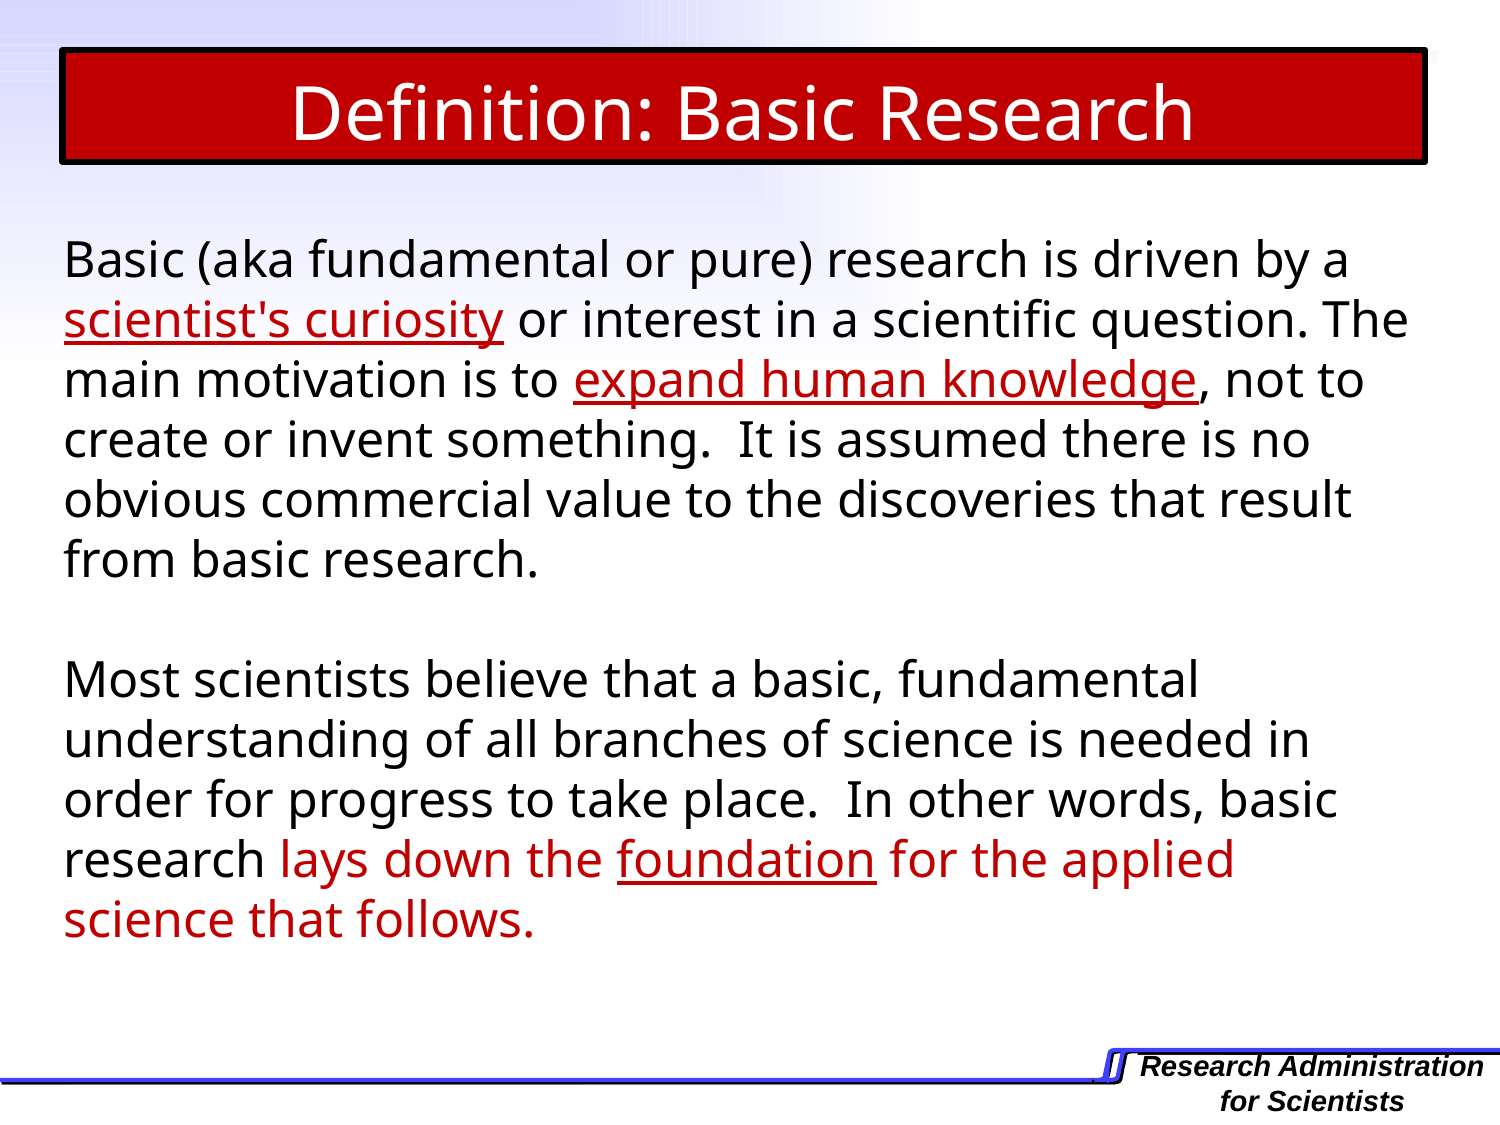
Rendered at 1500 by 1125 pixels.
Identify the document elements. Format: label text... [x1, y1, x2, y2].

text_box Basic (aka fundamental or pure) research is driven by a scientist's curiosity or interest in a scientific question. The main motivation is to expand human knowledge, not to create or invent something. It is assumed there is no obvious commercial value to the discoveries that result from basic research. Most scientists believe that a basic, fundamental understanding of all branches of science is needed in order for progress to take place. In other words, basic research lays down the foundation for the applied science that follows. [48, 219, 1426, 955]
picture [1427, 50, 1438, 63]
text_box Definition: Basic Research [60, 48, 1427, 164]
